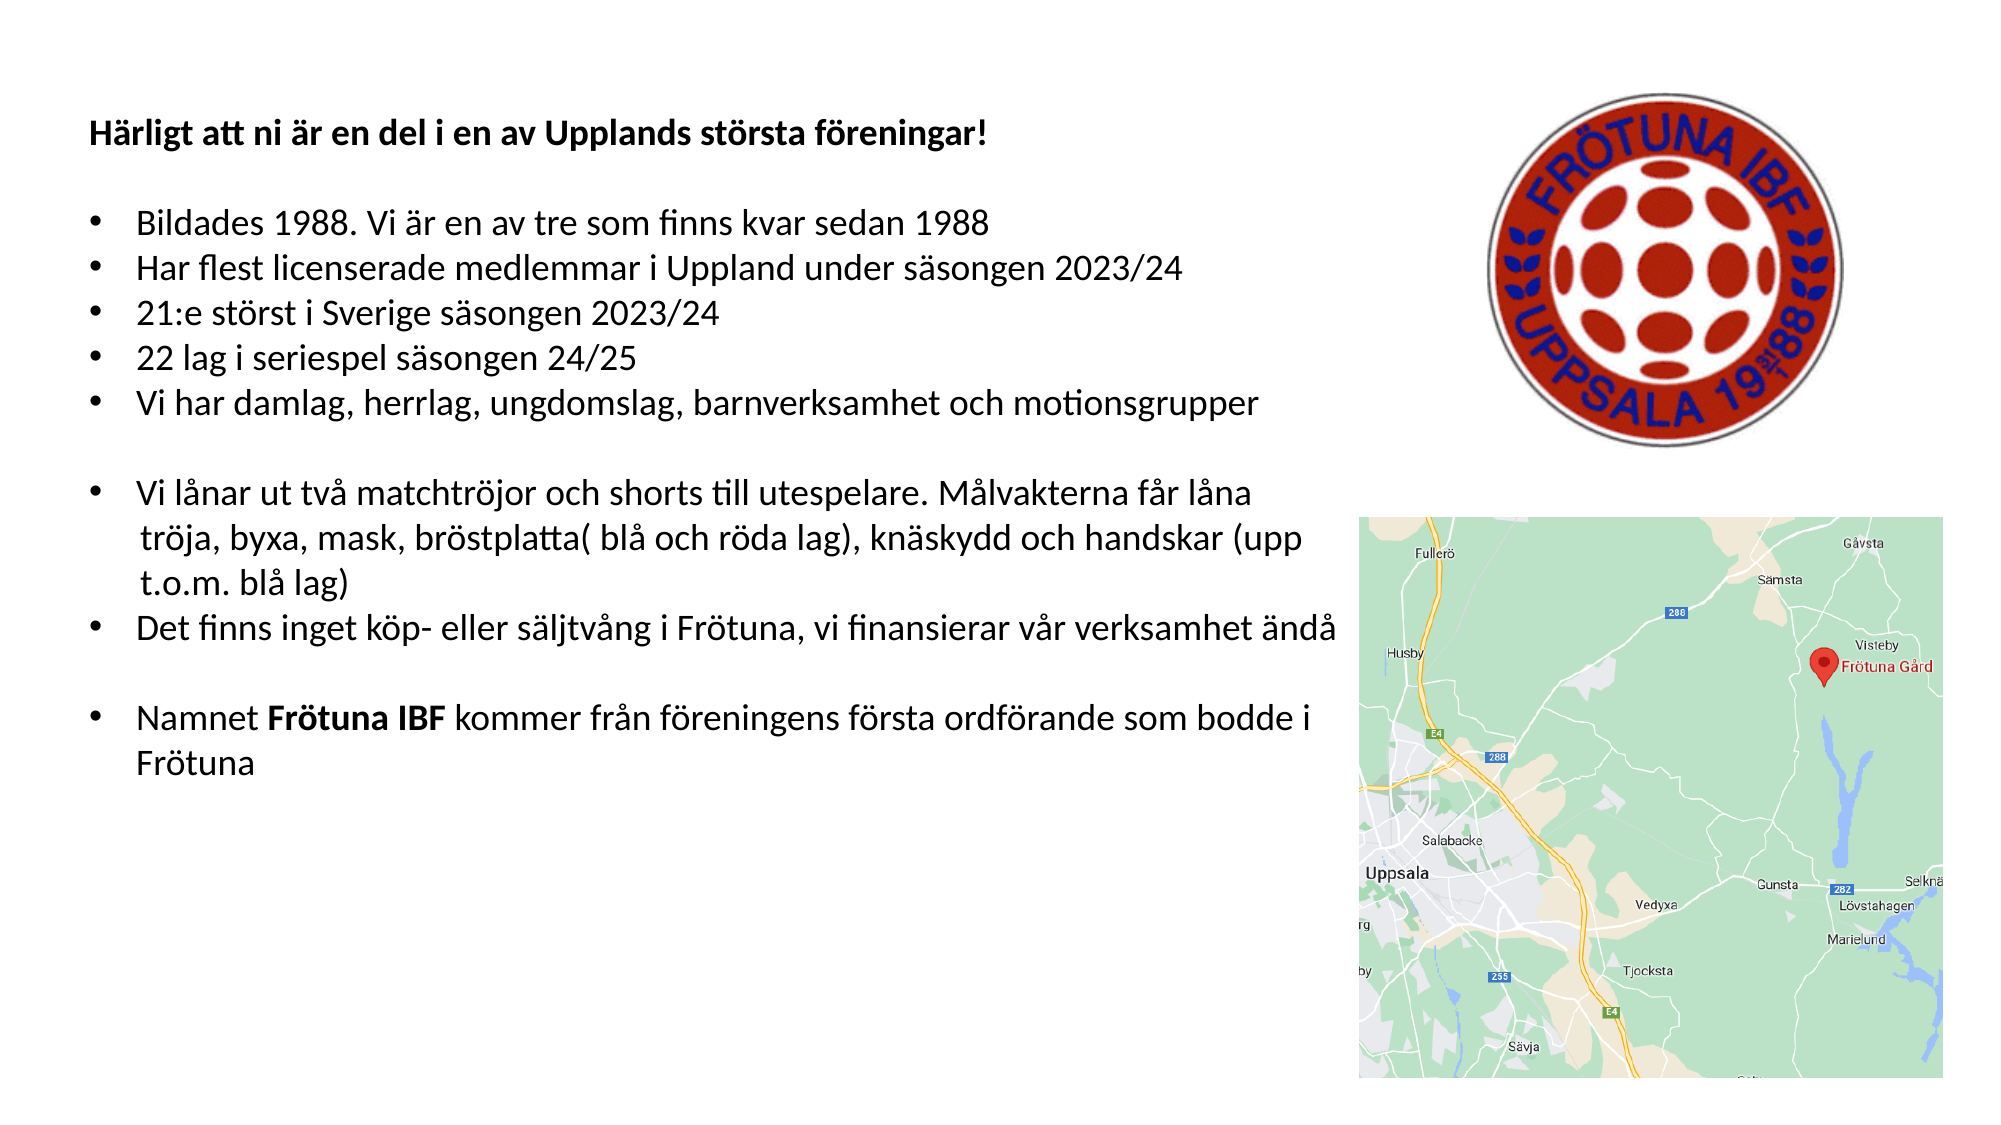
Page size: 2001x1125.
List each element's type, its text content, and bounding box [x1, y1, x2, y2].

picture [1486, 92, 1844, 449]
text_box Härligt att ni är en del i en av Upplands största föreningar! Bildades 1988. Vi är en av tre som finns kvar sedan 1988 Har flest licenserade medlemmar i Uppland under säsongen 2023/24 21:e störst i Sverige säsongen 2023/24 22 lag i seriespel säsongen 24/25 Vi har damlag, herrlag, ungdomslag, barnverksamhet och motionsgrupper Vi lånar ut två matchtröjor och shorts till utespelare. Målvakterna får låna tröja, byxa, mask, bröstplatta( blå och röda lag), knäskydd och handskar (upp t.o.m. blå lag) Det finns inget köp- eller säljtvång i Frötuna, vi finansierar vår verksamhet ändå Namnet Frötuna IBF kommer från föreningens första ordförande som bodde i Frötuna [74, 100, 1360, 971]
picture [1359, 517, 1943, 1078]
